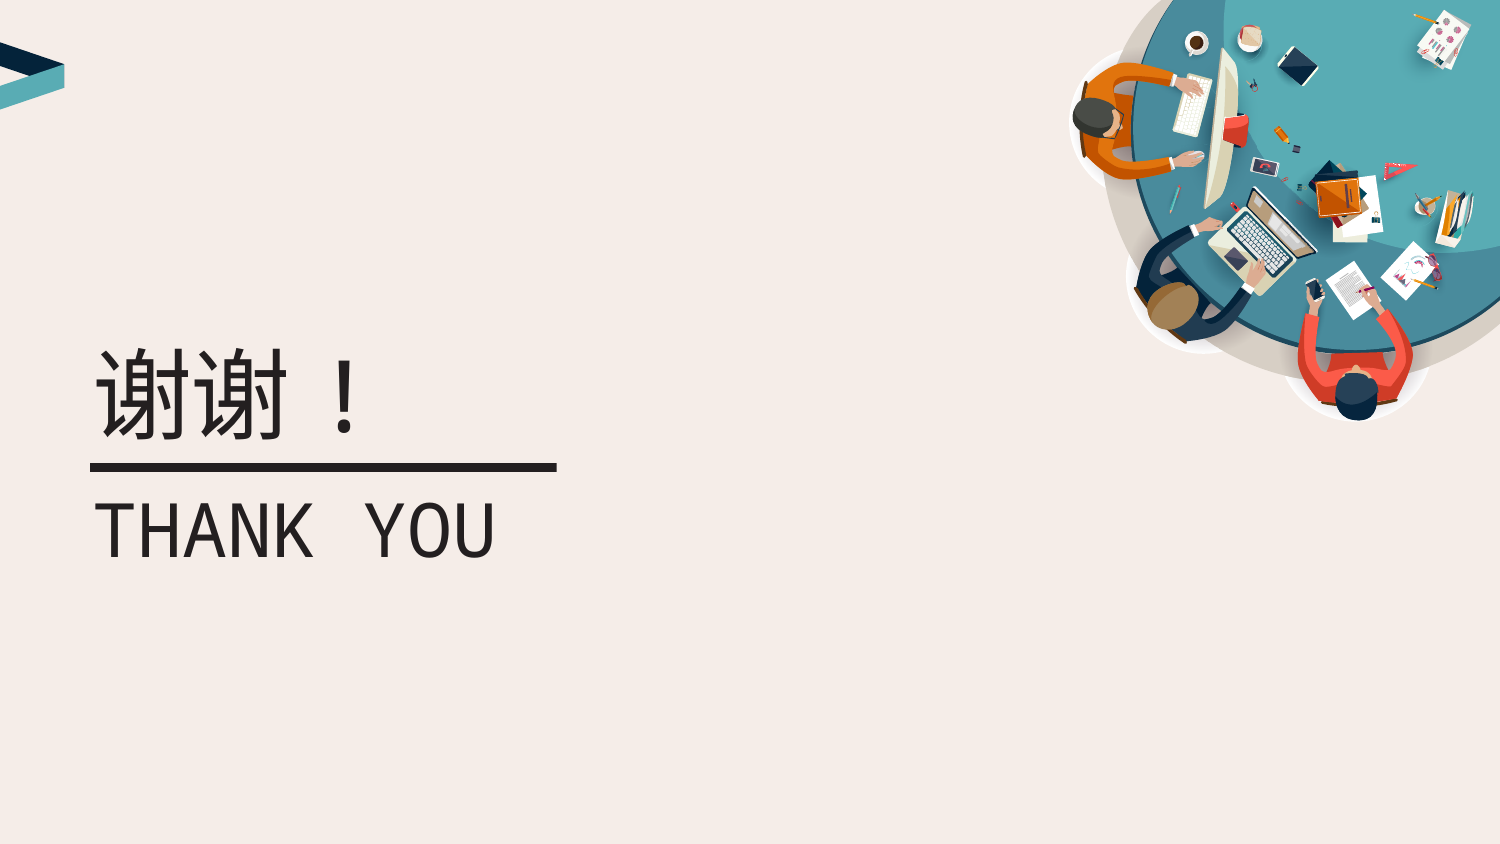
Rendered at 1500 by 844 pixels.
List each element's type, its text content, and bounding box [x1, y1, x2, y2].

text_box [89, 462, 558, 473]
text_box 谢谢! [78, 325, 554, 460]
picture [1068, 0, 1500, 422]
text_box THANK YOU [77, 475, 571, 581]
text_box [0, 43, 66, 108]
